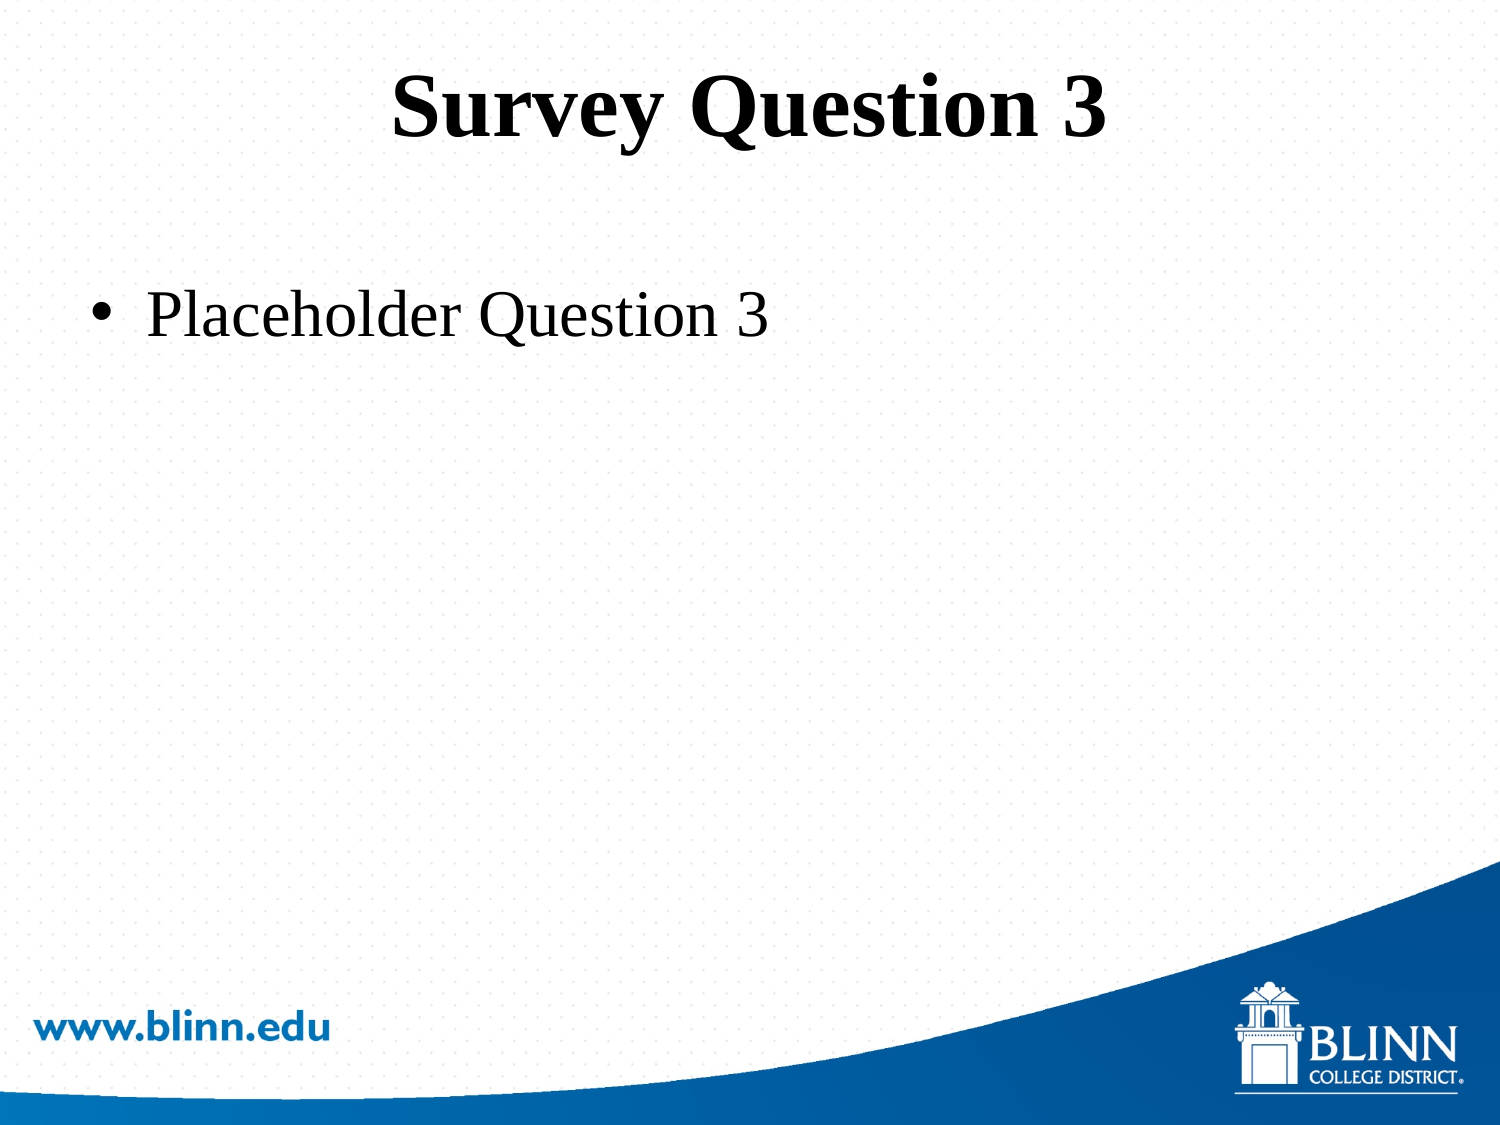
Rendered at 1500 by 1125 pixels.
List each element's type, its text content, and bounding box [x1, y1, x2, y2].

title Survey Question 3 [75, 12, 1425, 188]
picture [0, 0, 1500, 1125]
list Placeholder Question 3 [75, 262, 1425, 750]
